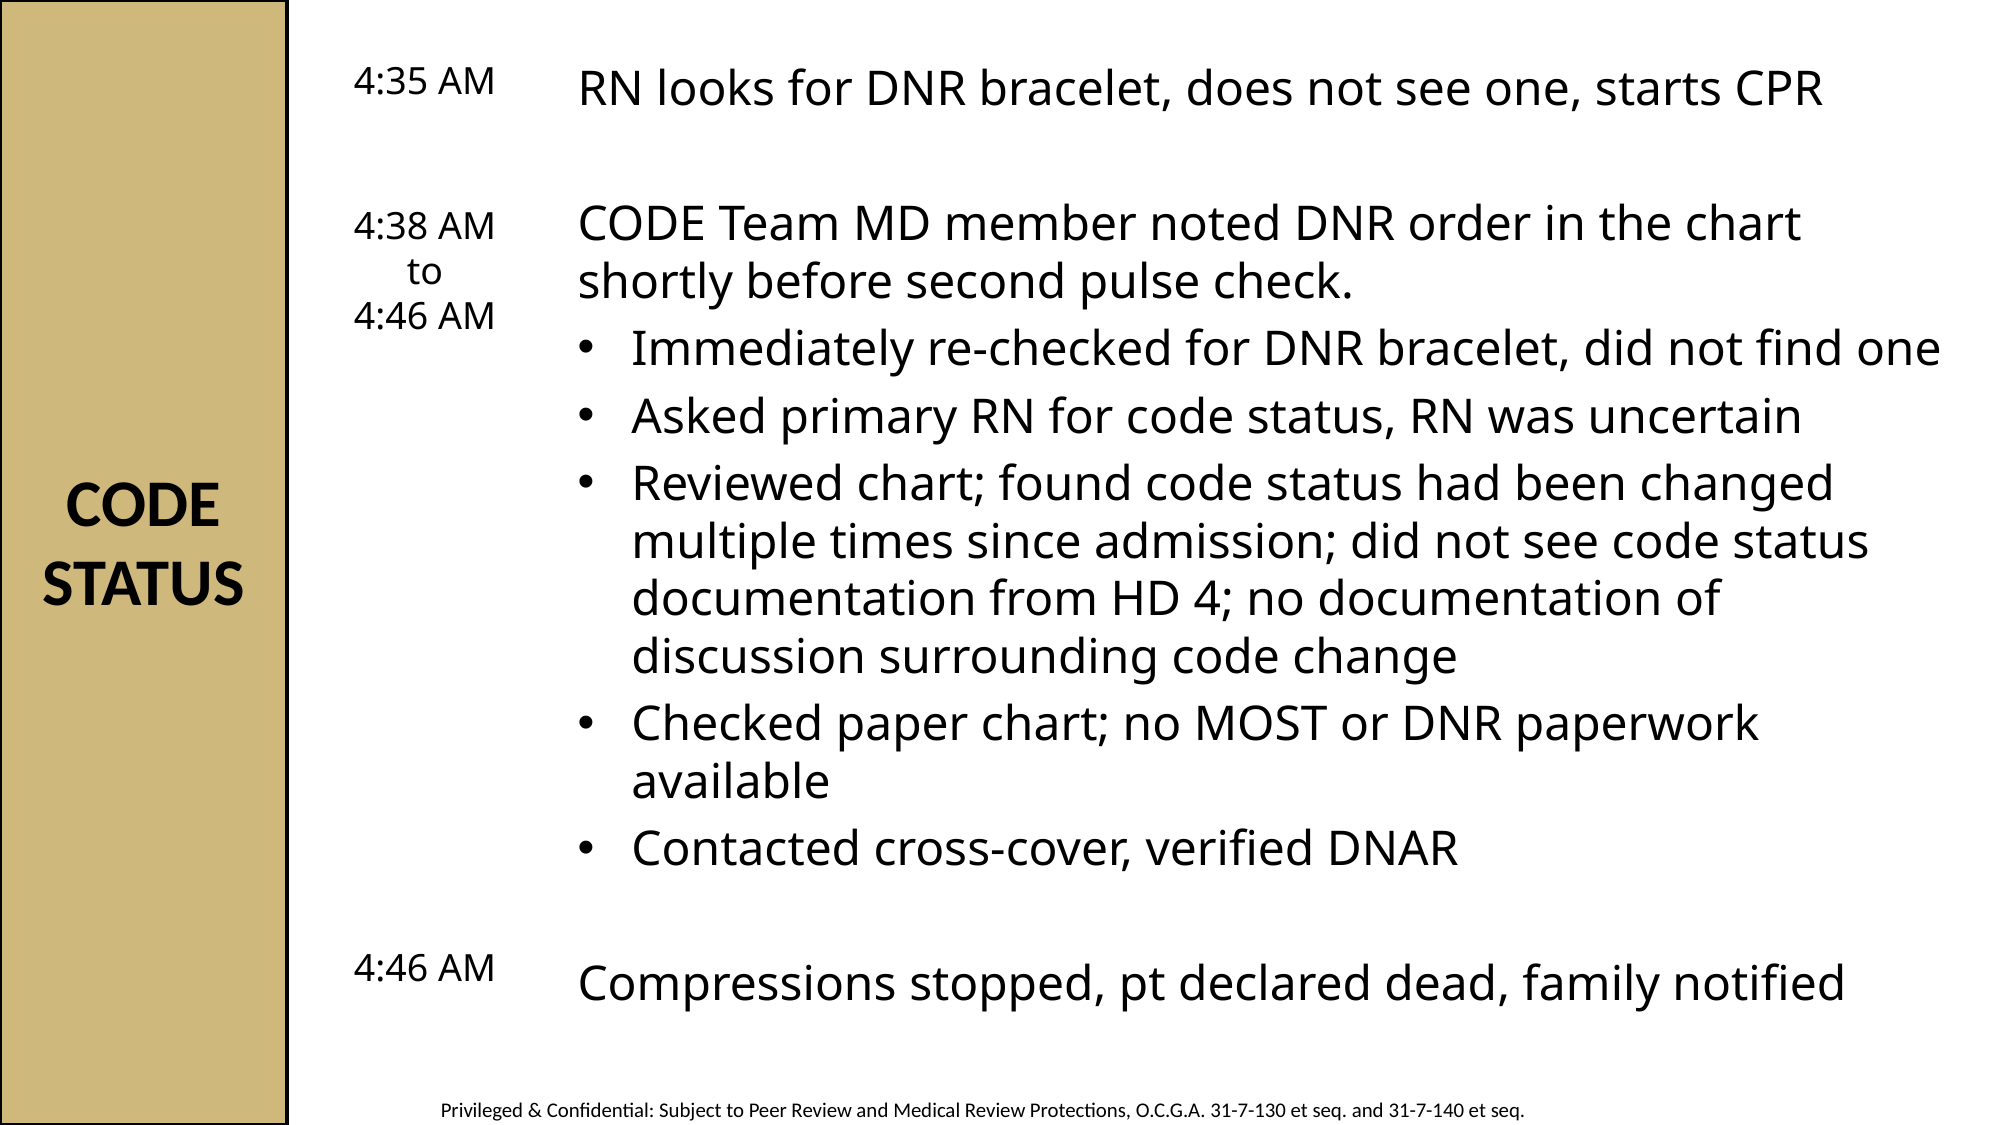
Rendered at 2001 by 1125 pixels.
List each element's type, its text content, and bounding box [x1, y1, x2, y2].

text_box 4:46 AM [300, 937, 550, 997]
list RN looks for DNR bracelet, does not see one, starts CPR CODE Team MD member noted DNR order in the chart shortly before second pulse check. Immediately re-checked for DNR bracelet, did not find one Asked primary RN for code status, RN was uncertain Reviewed chart; found code status had been changed multiple times since admission; did not see code status documentation from HD 4; no documentation of discussion surrounding code change Checked paper chart; no MOST or DNR paperwork available Contacted cross-cover, verified DNAR Compressions stopped, pt declared dead, family notified [562, 50, 1963, 1050]
text_box 4:38 AM to 4:46 AM [300, 194, 550, 345]
text_box 4:35 AM [300, 49, 550, 110]
text_box [0, 0, 288, 1125]
text_box CODE STATUS [18, 451, 270, 627]
